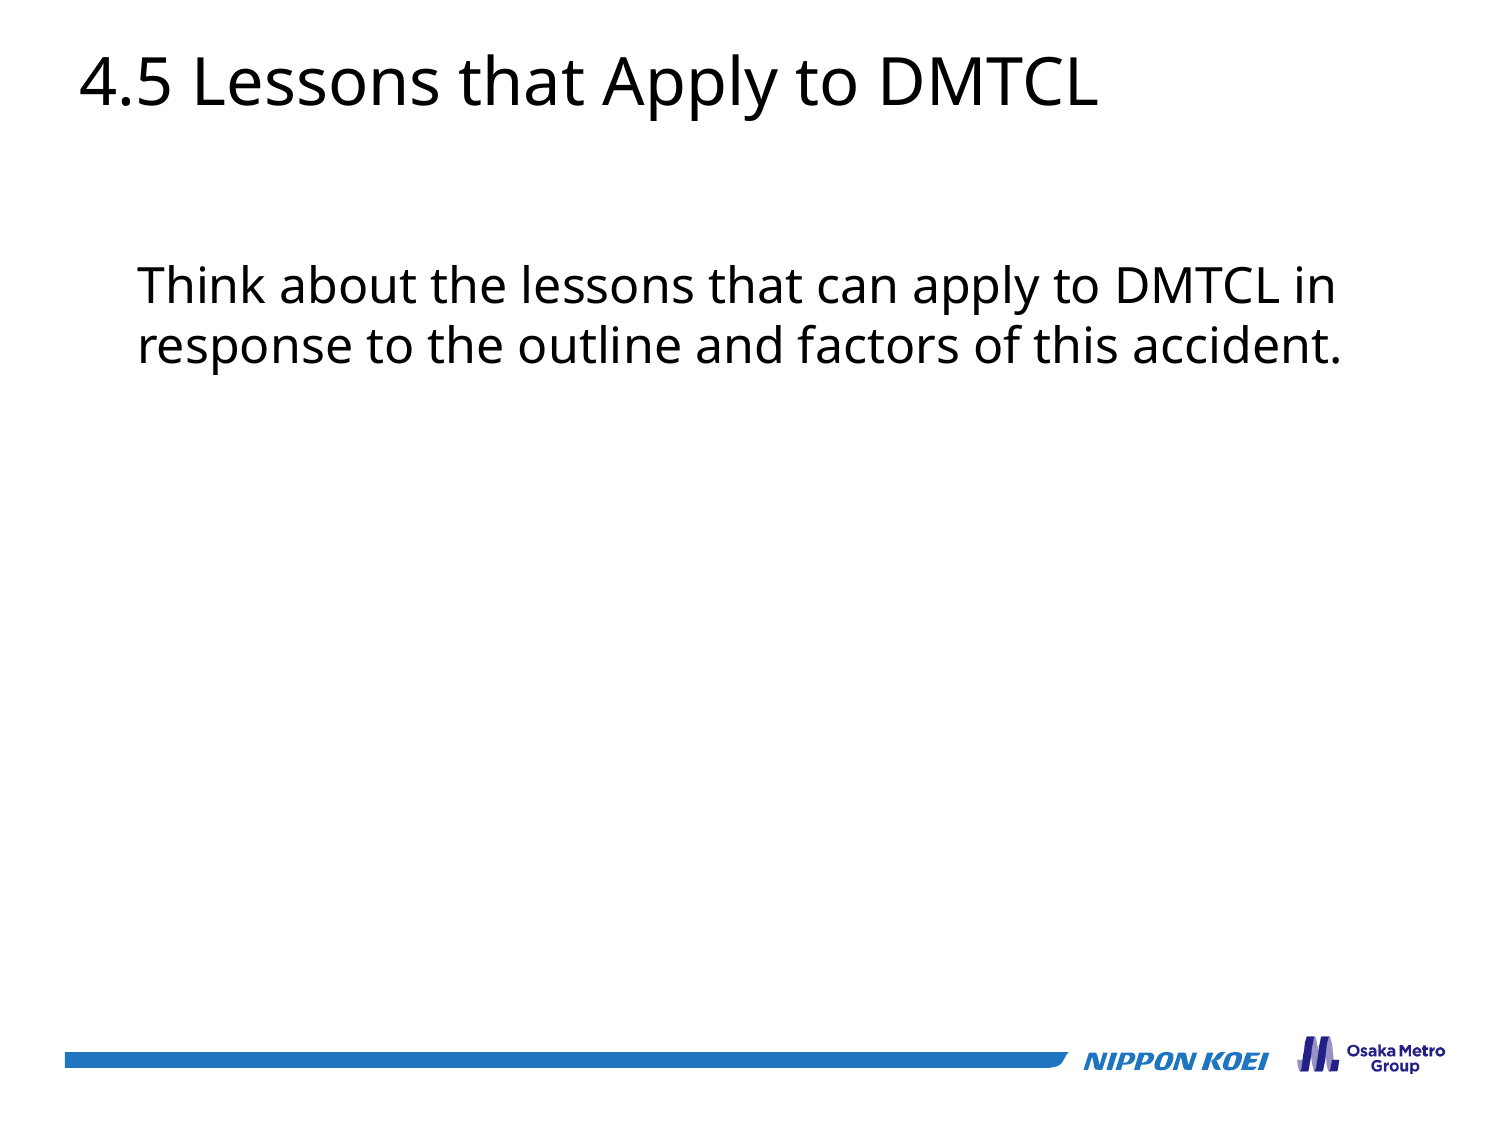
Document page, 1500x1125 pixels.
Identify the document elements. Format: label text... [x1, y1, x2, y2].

text_box Think about the lessons that can apply to DMTCL in response to the outline and factors of this accident. [122, 246, 1443, 651]
text_box 4.5 Lessons that Apply to DMTCL [64, 30, 1436, 166]
picture [1284, 1028, 1459, 1085]
